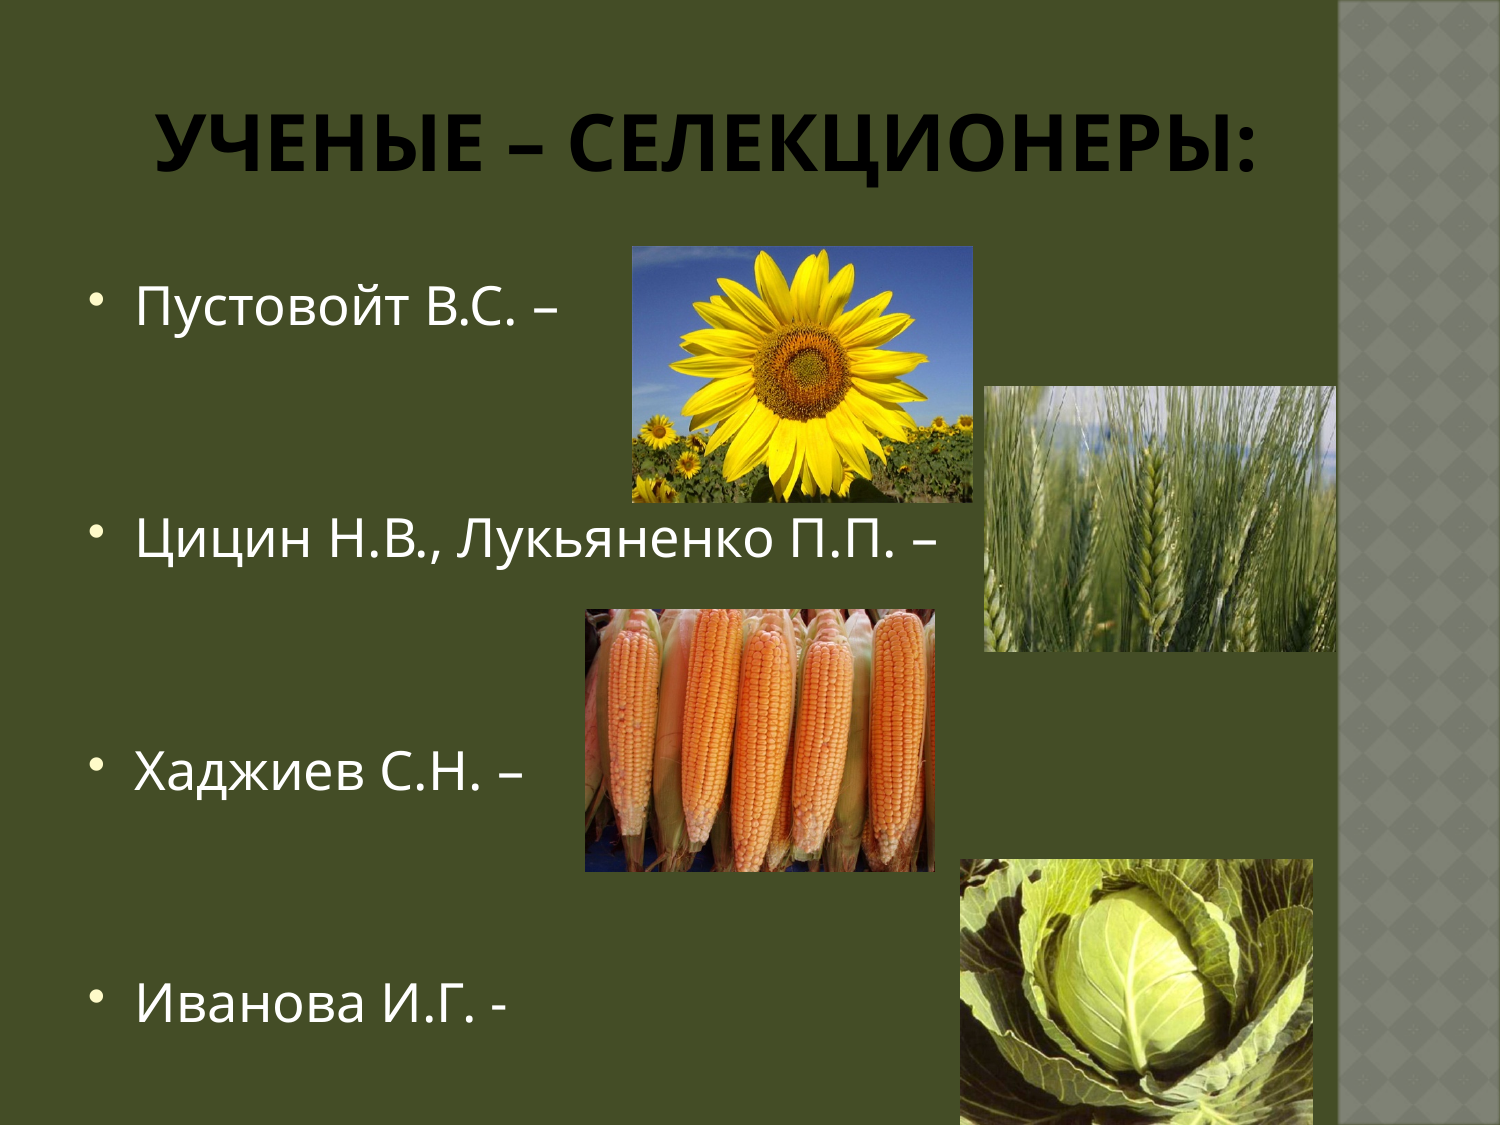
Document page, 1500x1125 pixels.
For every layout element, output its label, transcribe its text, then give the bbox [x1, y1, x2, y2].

picture [984, 386, 1336, 652]
picture [632, 246, 973, 503]
title Ученые – селекционеры: [82, 0, 1332, 188]
list Пустовойт В.С. – Цицин Н.В., Лукьяненко П.П. – Хаджиев С.Н. – Иванова И.Г. - [75, 264, 1263, 1059]
picture [585, 609, 935, 872]
picture [960, 859, 1313, 1125]
